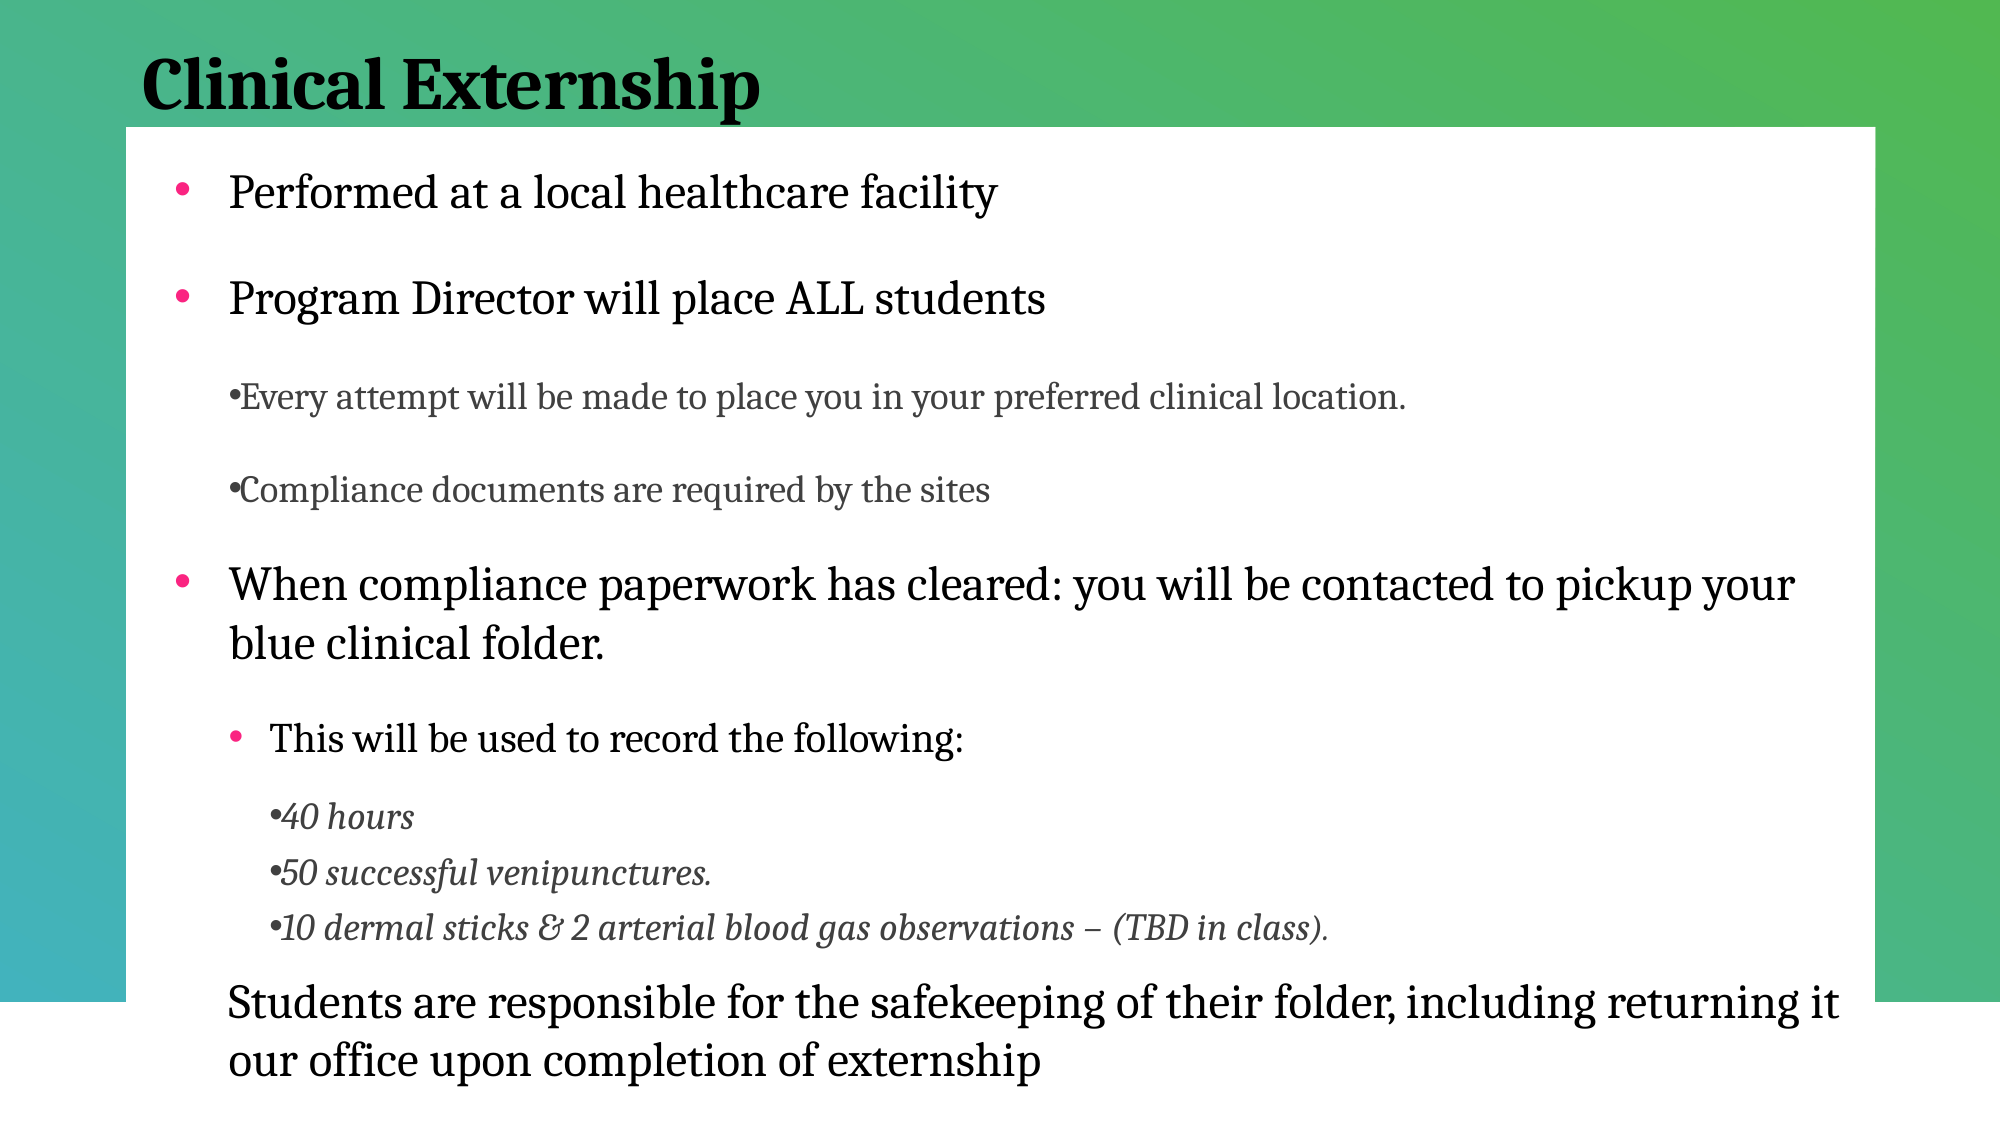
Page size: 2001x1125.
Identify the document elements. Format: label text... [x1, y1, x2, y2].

title Clinical Externship [127, 22, 1883, 142]
list Performed at a local healthcare facility Program Director will place ALL students Every attempt will be made to place you in your preferred clinical location. Compliance documents are required by the sites When compliance paperwork has cleared: you will be contacted to pickup your blue clinical folder. This will be used to record the following: 40 hours 50 successful venipunctures. 10 dermal sticks & 2 arterial blood gas observations – (TBD in class). Students are responsible for the safekeeping of their folder, including returning it our office upon completion of externship [159, 122, 1873, 1103]
